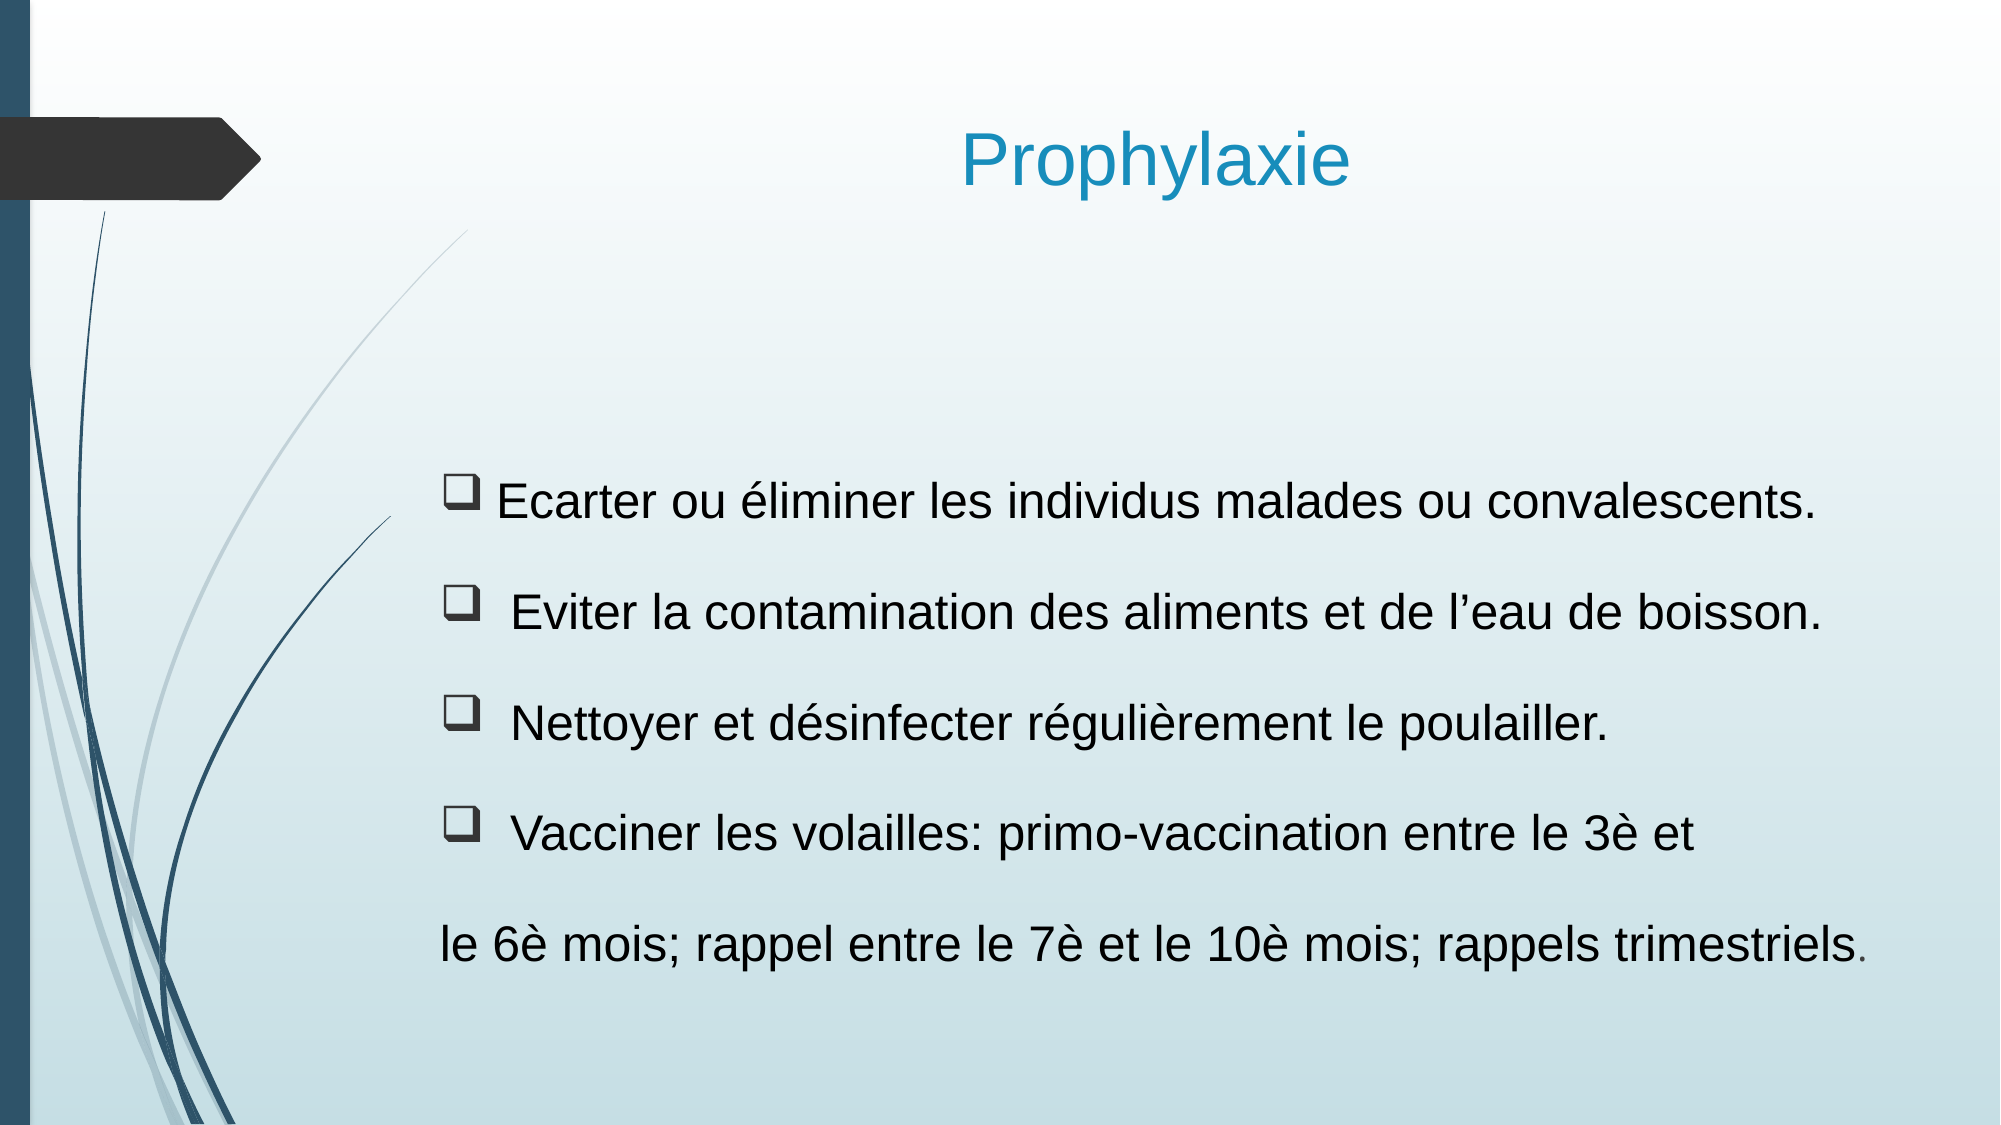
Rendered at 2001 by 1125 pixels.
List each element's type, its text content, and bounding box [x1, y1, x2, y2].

title Prophylaxie [425, 102, 1888, 313]
list Ecarter ou éliminer les individus malades ou convalescents. Eviter la contamination des aliments et de l’eau de boisson. Nettoyer et désinfecter régulièrement le poulailler. Vacciner les volailles: primo-vaccination entre le 3è et le 6è mois; rappel entre le 7è et le 10è mois; rappels trimestriels. [424, 350, 1888, 970]
